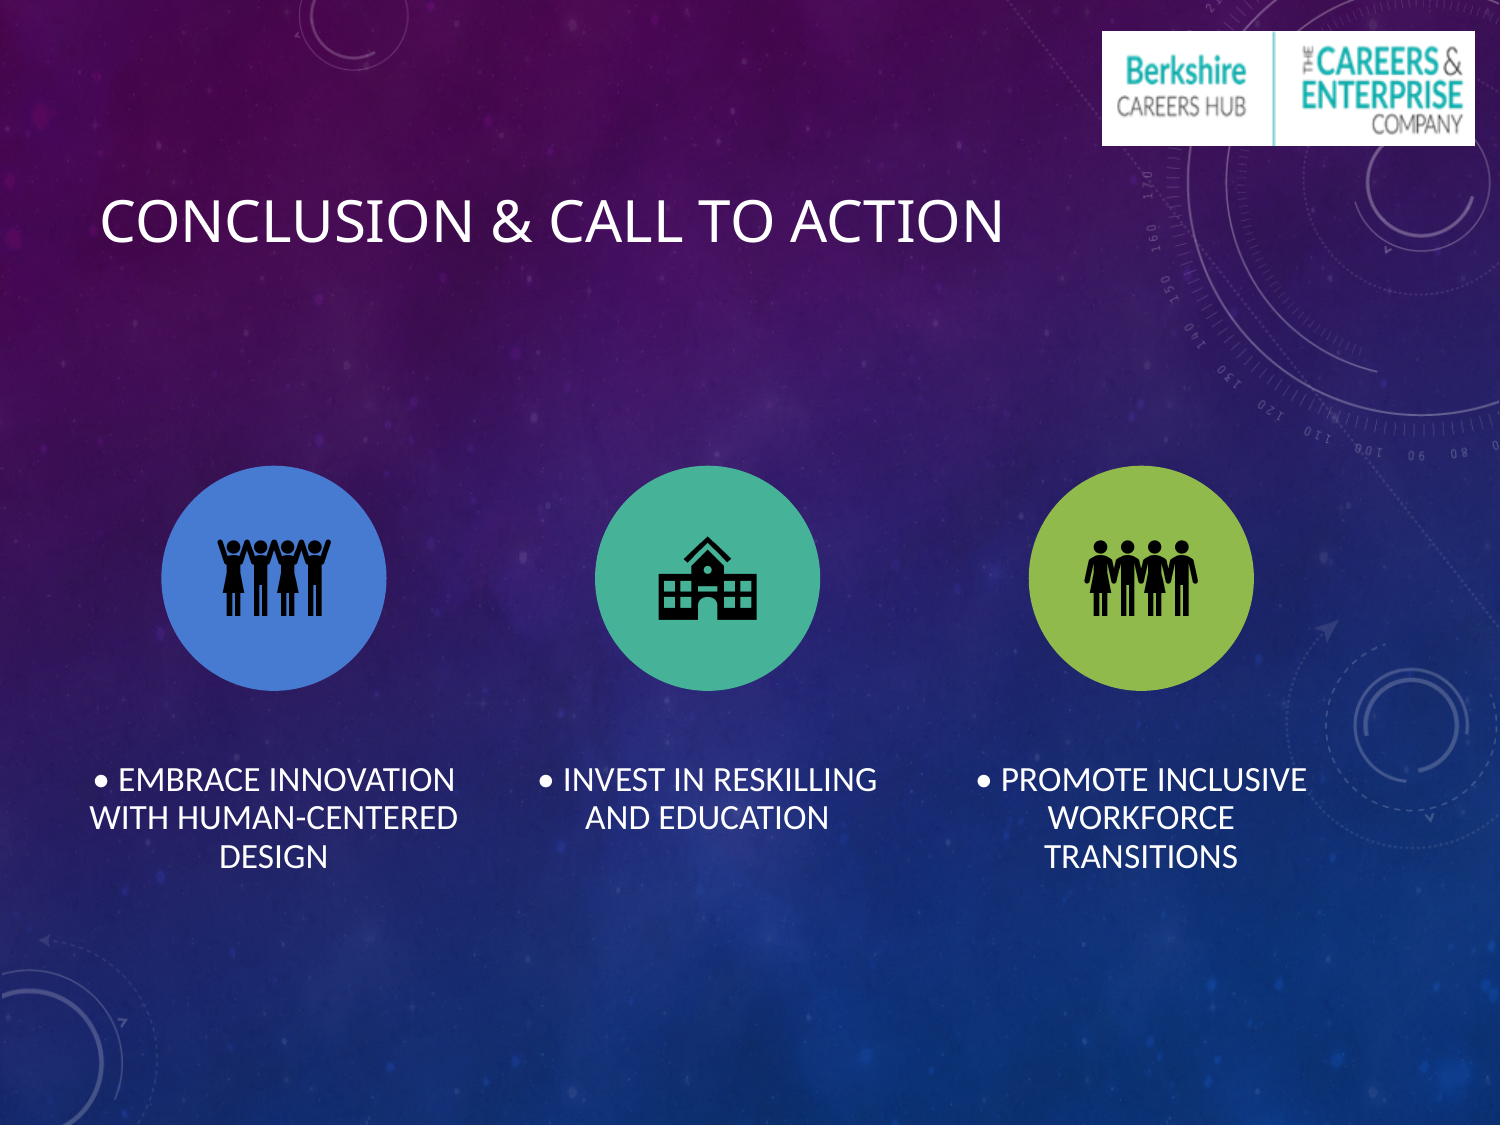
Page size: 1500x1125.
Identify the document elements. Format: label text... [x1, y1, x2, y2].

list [84, 394, 1332, 951]
picture [0, 0, 1500, 1125]
title Conclusion & Call to Action [84, 99, 1331, 339]
